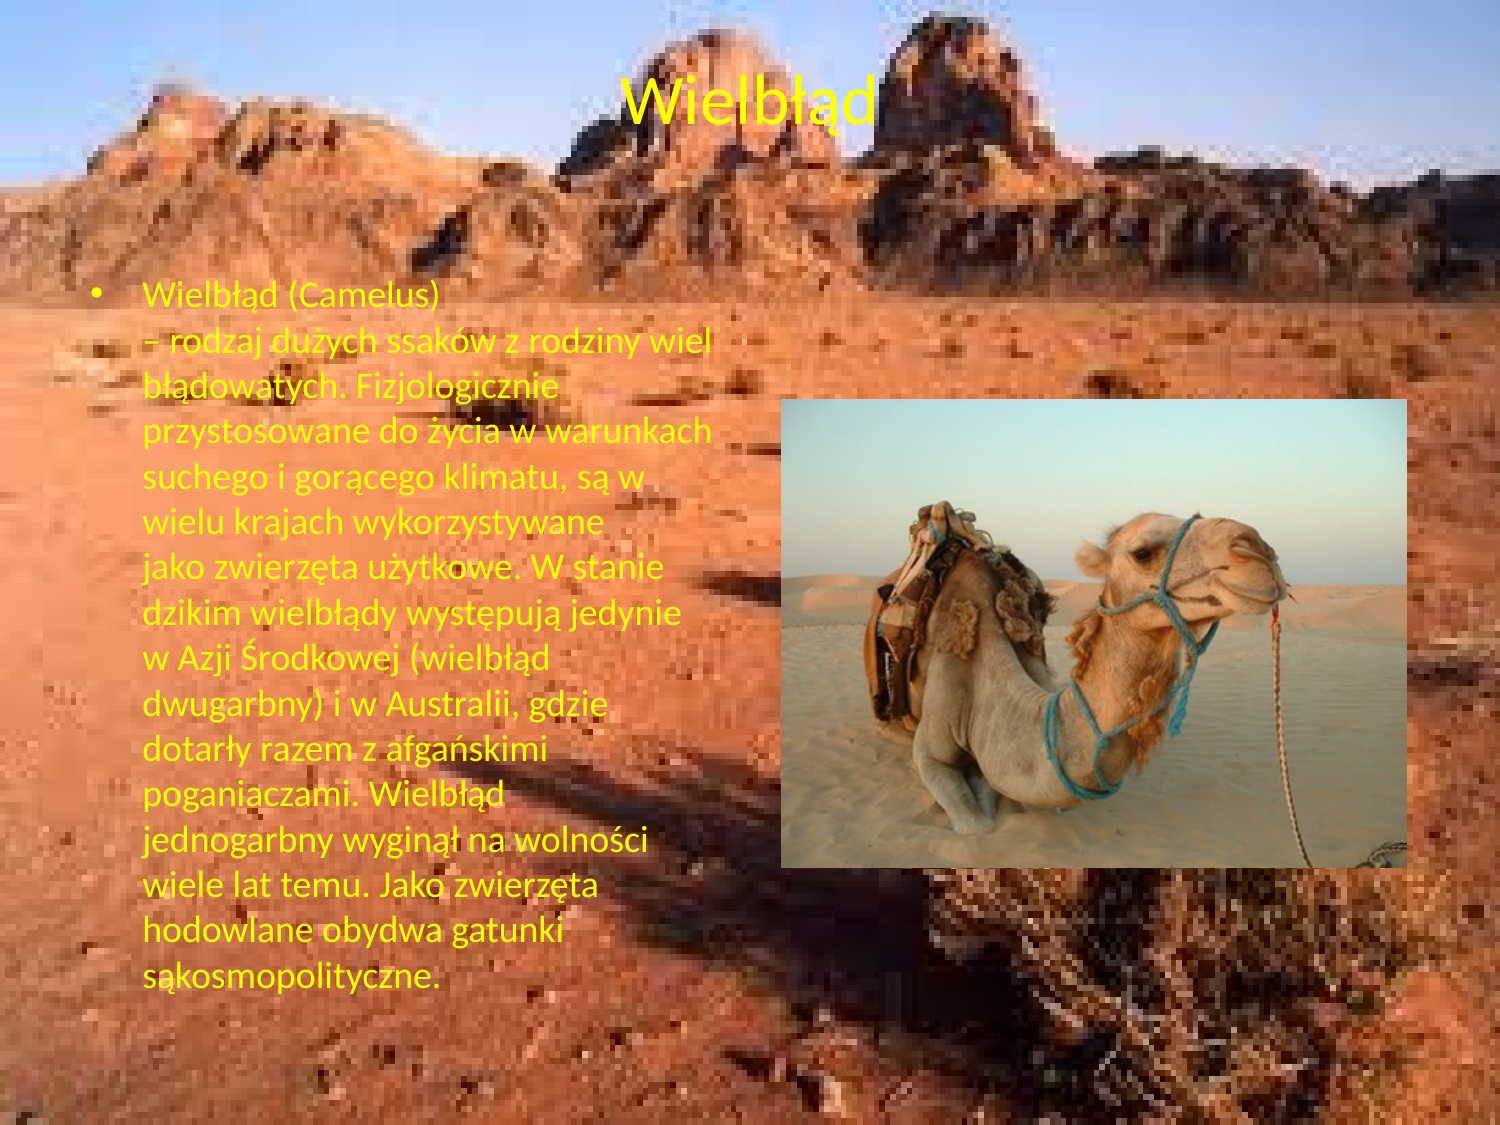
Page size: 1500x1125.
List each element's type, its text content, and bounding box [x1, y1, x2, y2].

title Wielbłąd [75, 45, 1425, 233]
picture [0, 0, 1500, 1125]
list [780, 399, 1407, 869]
list Wielbłąd (Camelus) – rodzaj dużych ssaków z rodziny wielbłądowatych. Fizjologicznie przystosowane do życia w warunkach suchego i gorącego klimatu, są w wielu krajach wykorzystywane jako zwierzęta użytkowe. W stanie dzikim wielbłądy występują jedynie w Azji Środkowej (wielbłąd dwugarbny) i w Australii, gdzie dotarły razem z afgańskimi poganiaczami. Wielbłąd jednogarbny wyginął na wolności wiele lat temu. Jako zwierzęta hodowlane obydwa gatunki sąkosmopolityczne. [75, 262, 738, 1005]
